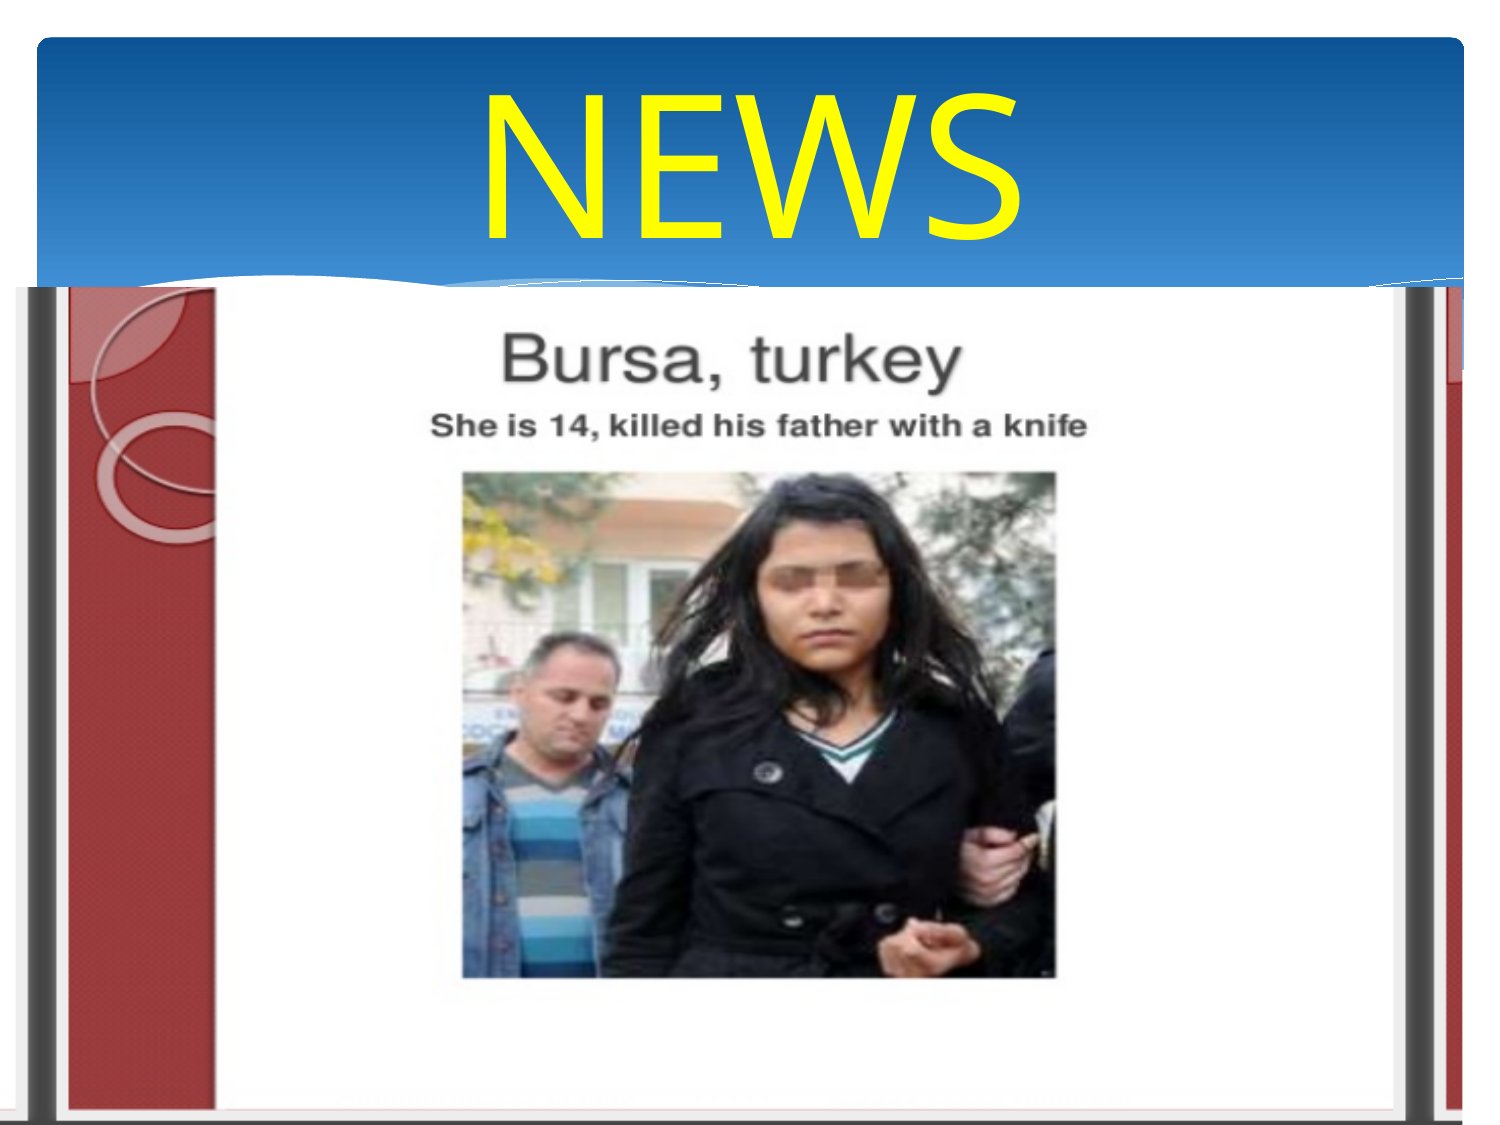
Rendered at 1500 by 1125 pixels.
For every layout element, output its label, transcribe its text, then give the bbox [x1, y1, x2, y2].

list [0, 287, 1463, 1125]
title NEWS [75, 55, 1425, 261]
